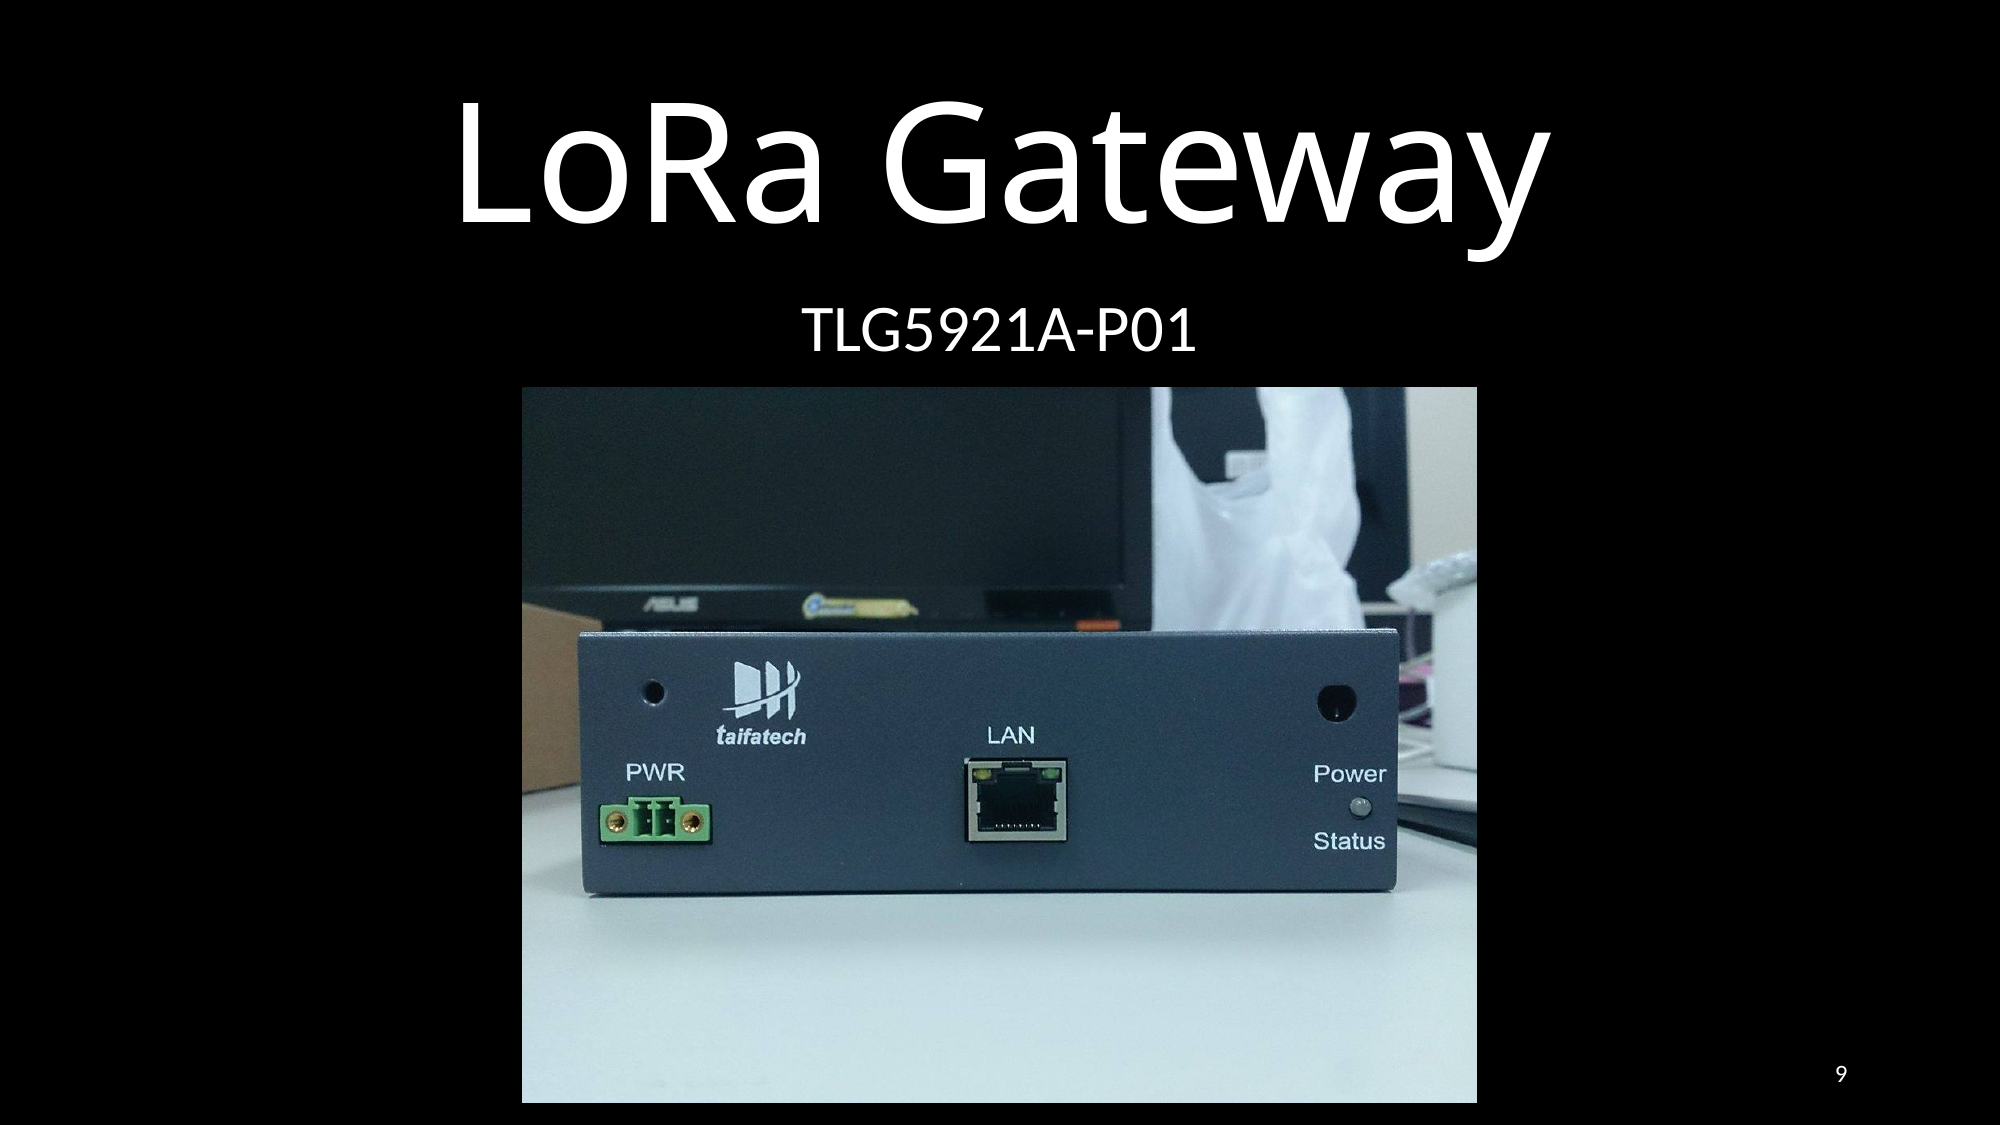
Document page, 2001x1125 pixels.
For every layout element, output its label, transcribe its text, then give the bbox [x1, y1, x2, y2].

title LoRa Gateway [137, 59, 1863, 278]
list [522, 387, 1477, 1103]
text_box TLG5921A-P01 [679, 277, 1320, 387]
slide_number 9 [1477, 1042, 1863, 1103]
